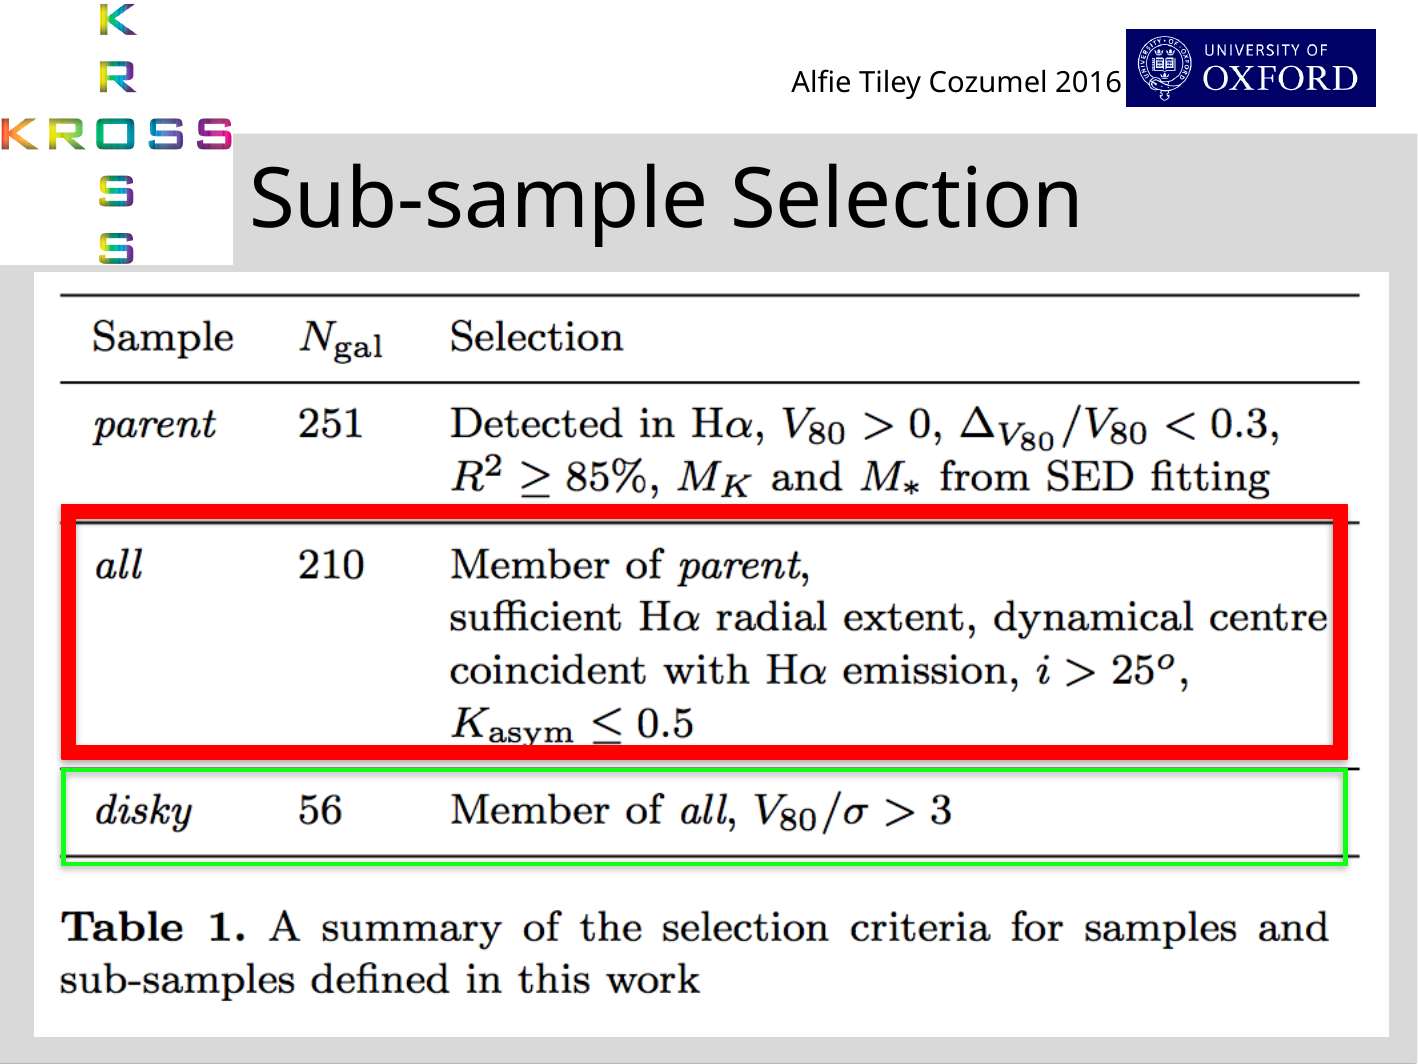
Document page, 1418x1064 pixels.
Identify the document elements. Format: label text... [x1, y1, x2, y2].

picture [34, 272, 1390, 1038]
picture [0, 3, 233, 265]
text_box Sub-sample Selection [234, 136, 1418, 252]
picture [1126, 29, 1376, 107]
